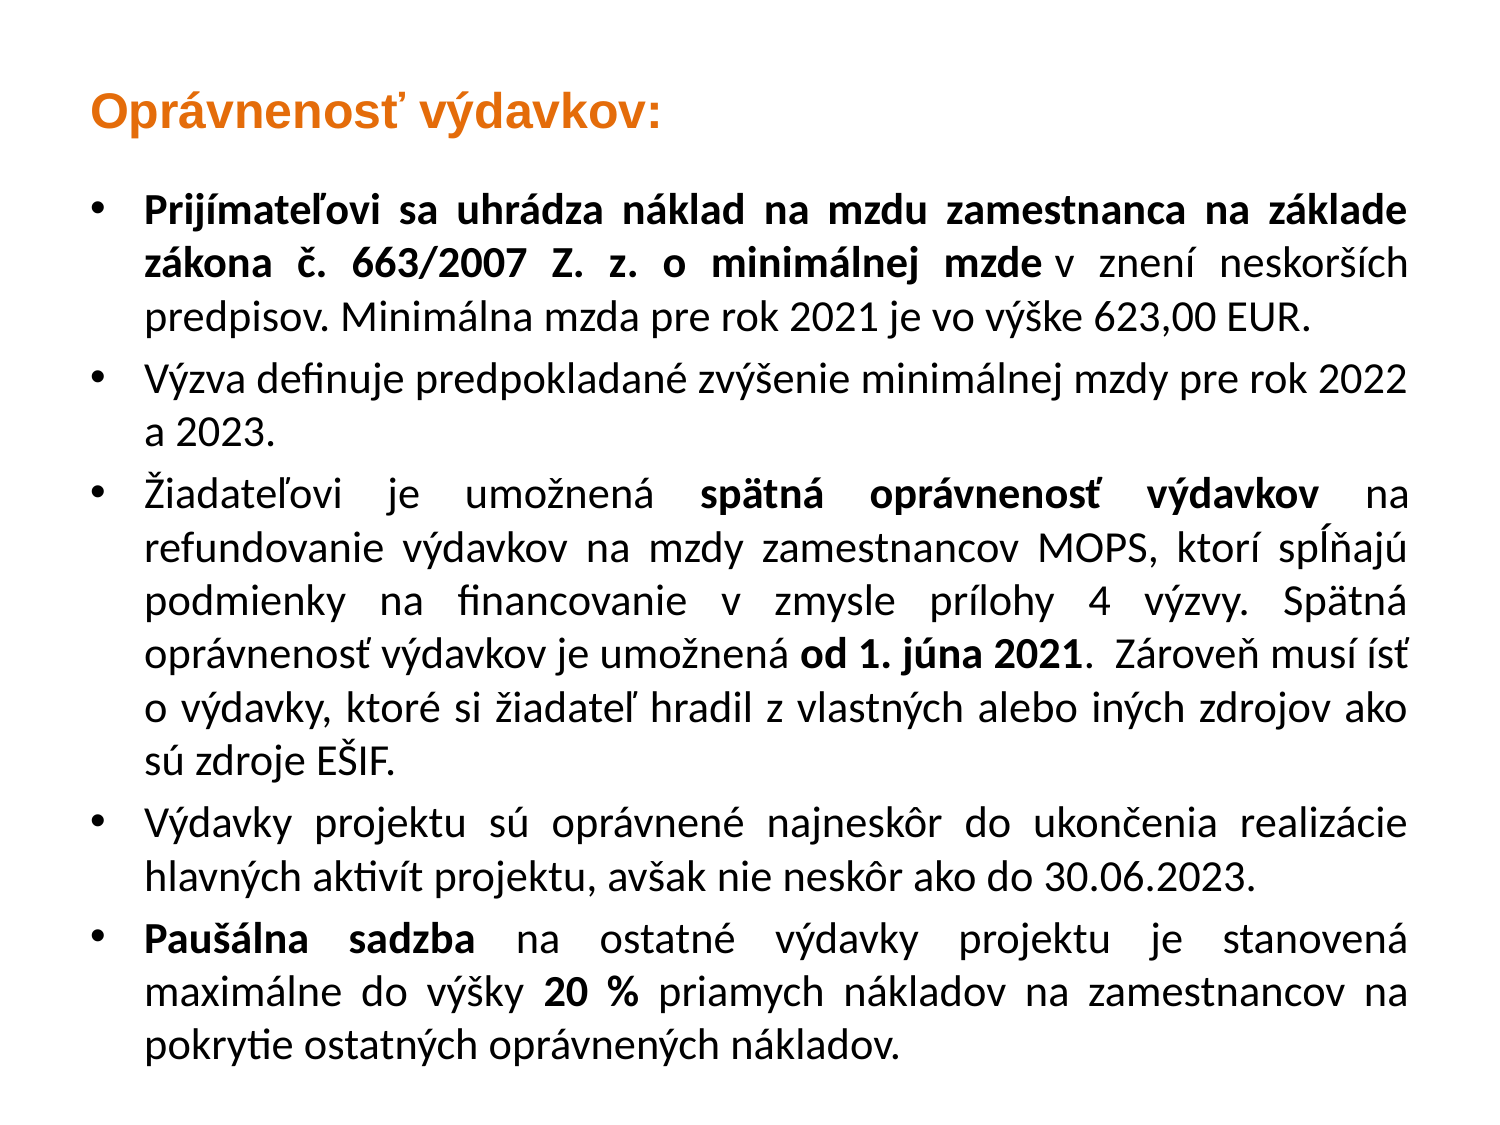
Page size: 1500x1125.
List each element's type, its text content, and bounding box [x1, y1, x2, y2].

title Oprávnenosť výdavkov: [74, 44, 1426, 172]
list Prijímateľovi sa uhrádza náklad na mzdu zamestnanca na základe zákona č. 663/2007 Z. z. o minimálnej mzde v znení neskorších predpisov. Minimálna mzda pre rok 2021 je vo výške 623,00 EUR. Výzva definuje predpokladané zvýšenie minimálnej mzdy pre rok 2022 a 2023. Žiadateľovi je umožnená spätná oprávnenosť výdavkov na refundovanie výdavkov na mzdy zamestnancov MOPS, ktorí spĺňajú podmienky na financovanie v zmysle prílohy 4 výzvy. Spätná oprávnenosť výdavkov je umožnená od 1. júna 2021. Zároveň musí ísť o výdavky, ktoré si žiadateľ hradil z vlastných alebo iných zdrojov ako sú zdroje EŠIF. Výdavky projektu sú oprávnené najneskôr do ukončenia realizácie hlavných aktivít projektu, avšak nie neskôr ako do 30.06.2023. Paušálna sadzba na ostatné výdavky projektu je stanovená maximálne do výšky 20 % priamych nákladov na zamestnancov na pokrytie ostatných oprávnených nákladov. [74, 172, 1426, 1083]
